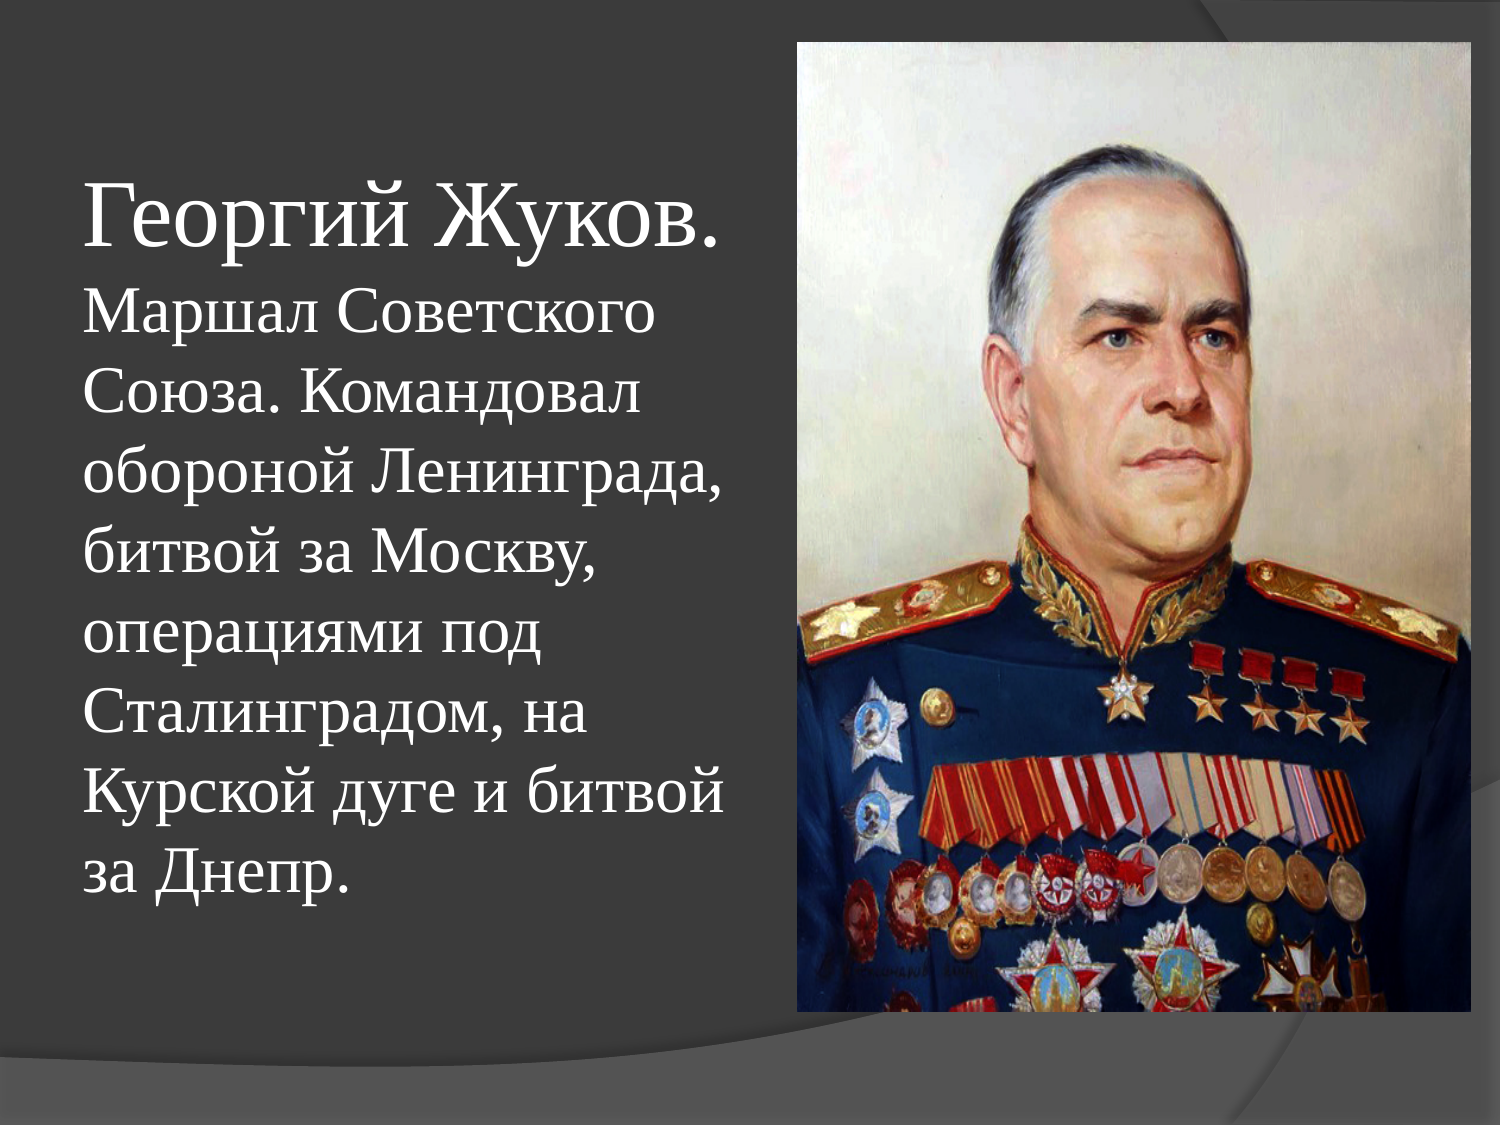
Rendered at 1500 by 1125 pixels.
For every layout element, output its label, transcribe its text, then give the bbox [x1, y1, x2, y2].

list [796, 42, 1471, 1012]
title Георгий Жуков. Маршал Советского Союза. Командовал обороной Ленинграда, битвой за Москву, операциями под Сталинградом, на Курской дуге и битвой за Днепр. [75, 45, 786, 1012]
